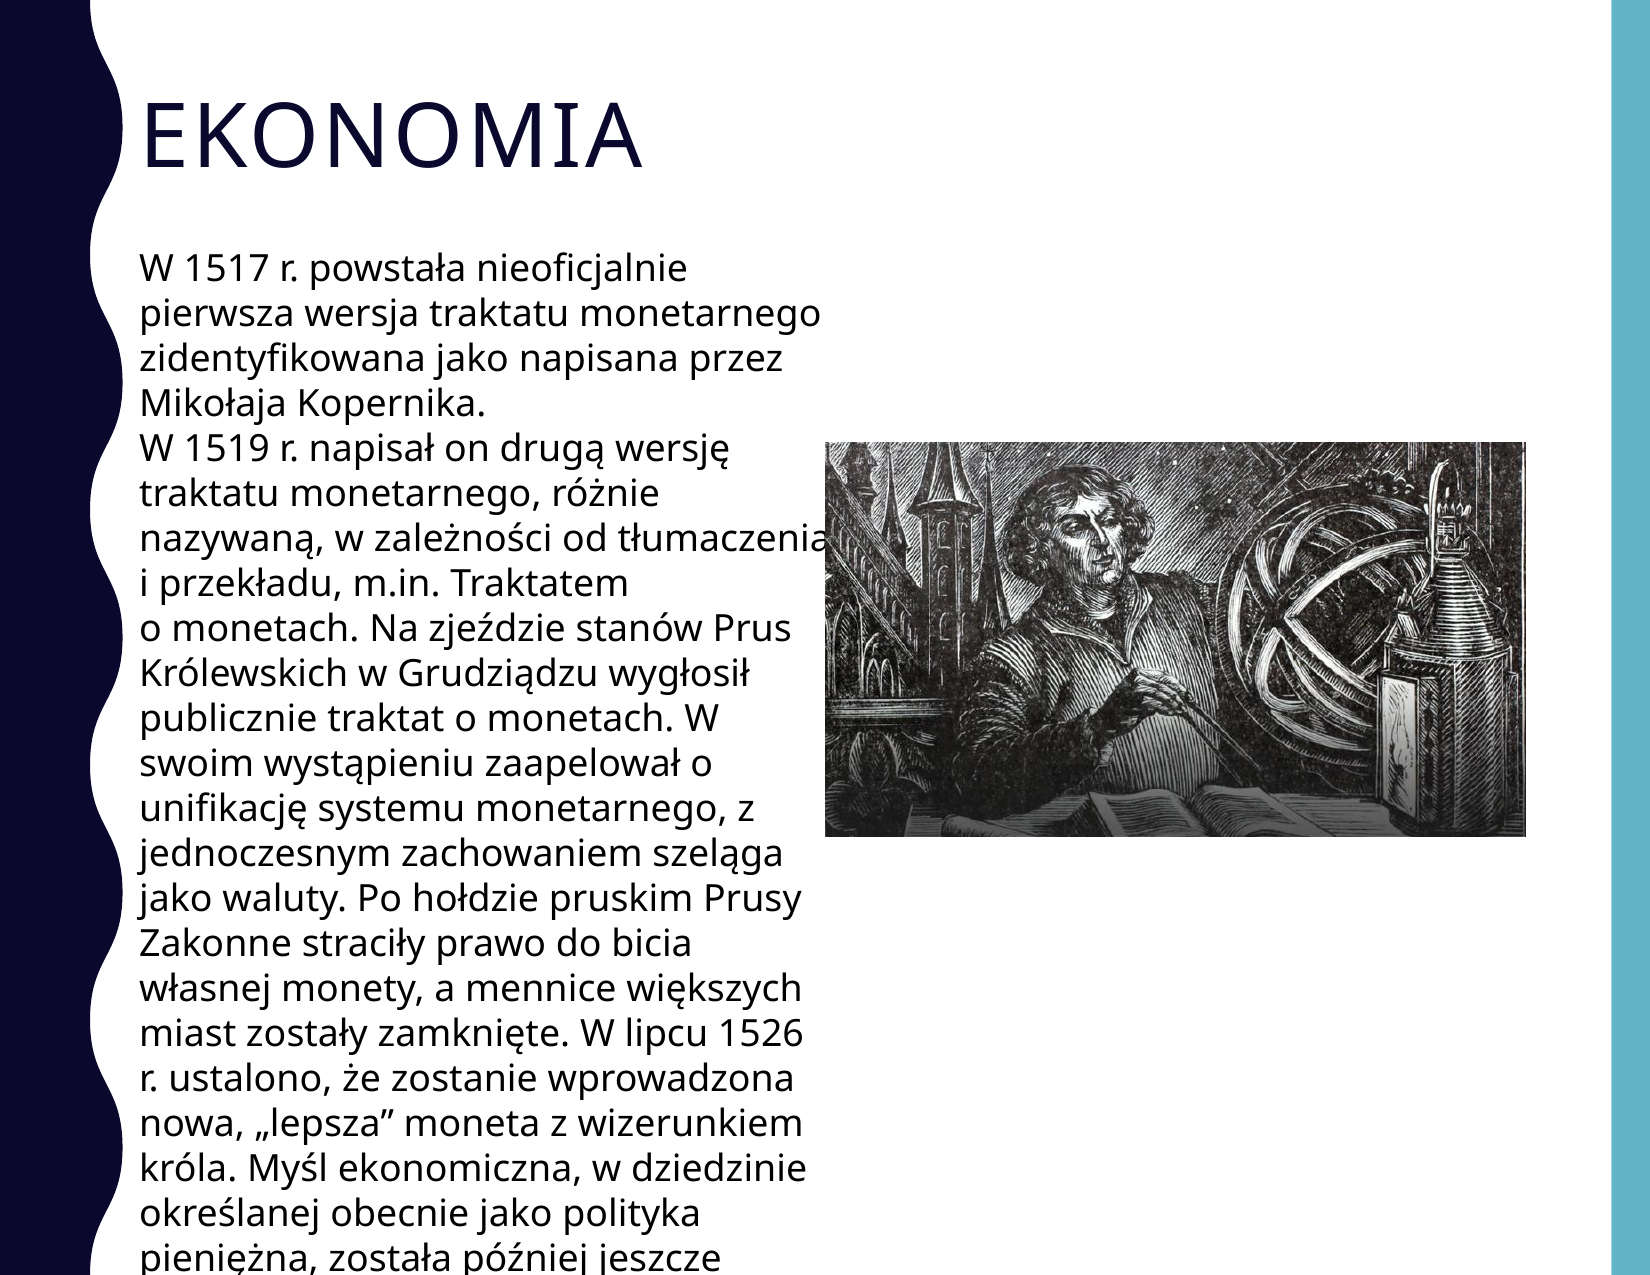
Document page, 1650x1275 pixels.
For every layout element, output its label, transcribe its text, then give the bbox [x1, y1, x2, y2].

title ekONOMIA [124, 83, 714, 236]
picture [825, 442, 1526, 837]
list W 1517 r. powstała nieoficjalnie pierwsza wersja traktatu monetarnego zidentyfikowana jako napisana przez Mikołaja Kopernika. W 1519 r. napisał on drugą wersję traktatu monetarnego, różnie nazywaną, w zależności od tłumaczenia i przekładu, m.in. Traktatem o monetach. Na zjeździe stanów Prus Królewskich w Grudziądzu wygłosił publicznie traktat o monetach. W swoim wystąpieniu zaapelował o unifikację systemu monetarnego, z jednoczesnym zachowaniem szeląga jako waluty. Po hołdzie pruskim Prusy Zakonne straciły prawo do bicia własnej monety, a mennice większych miast zostały zamknięte. W lipcu 1526 r. ustalono, że zostanie wprowadzona nowa, „lepsza” moneta z wizerunkiem króla. Myśl ekonomiczna, w dziedzinie określanej obecnie jako polityka pieniężna, została później jeszcze bardziej rozwinięta. W 1528 r. Kopernik ukończył dzieło tłumaczone jako Sposób bicia monety. [124, 236, 849, 1234]
